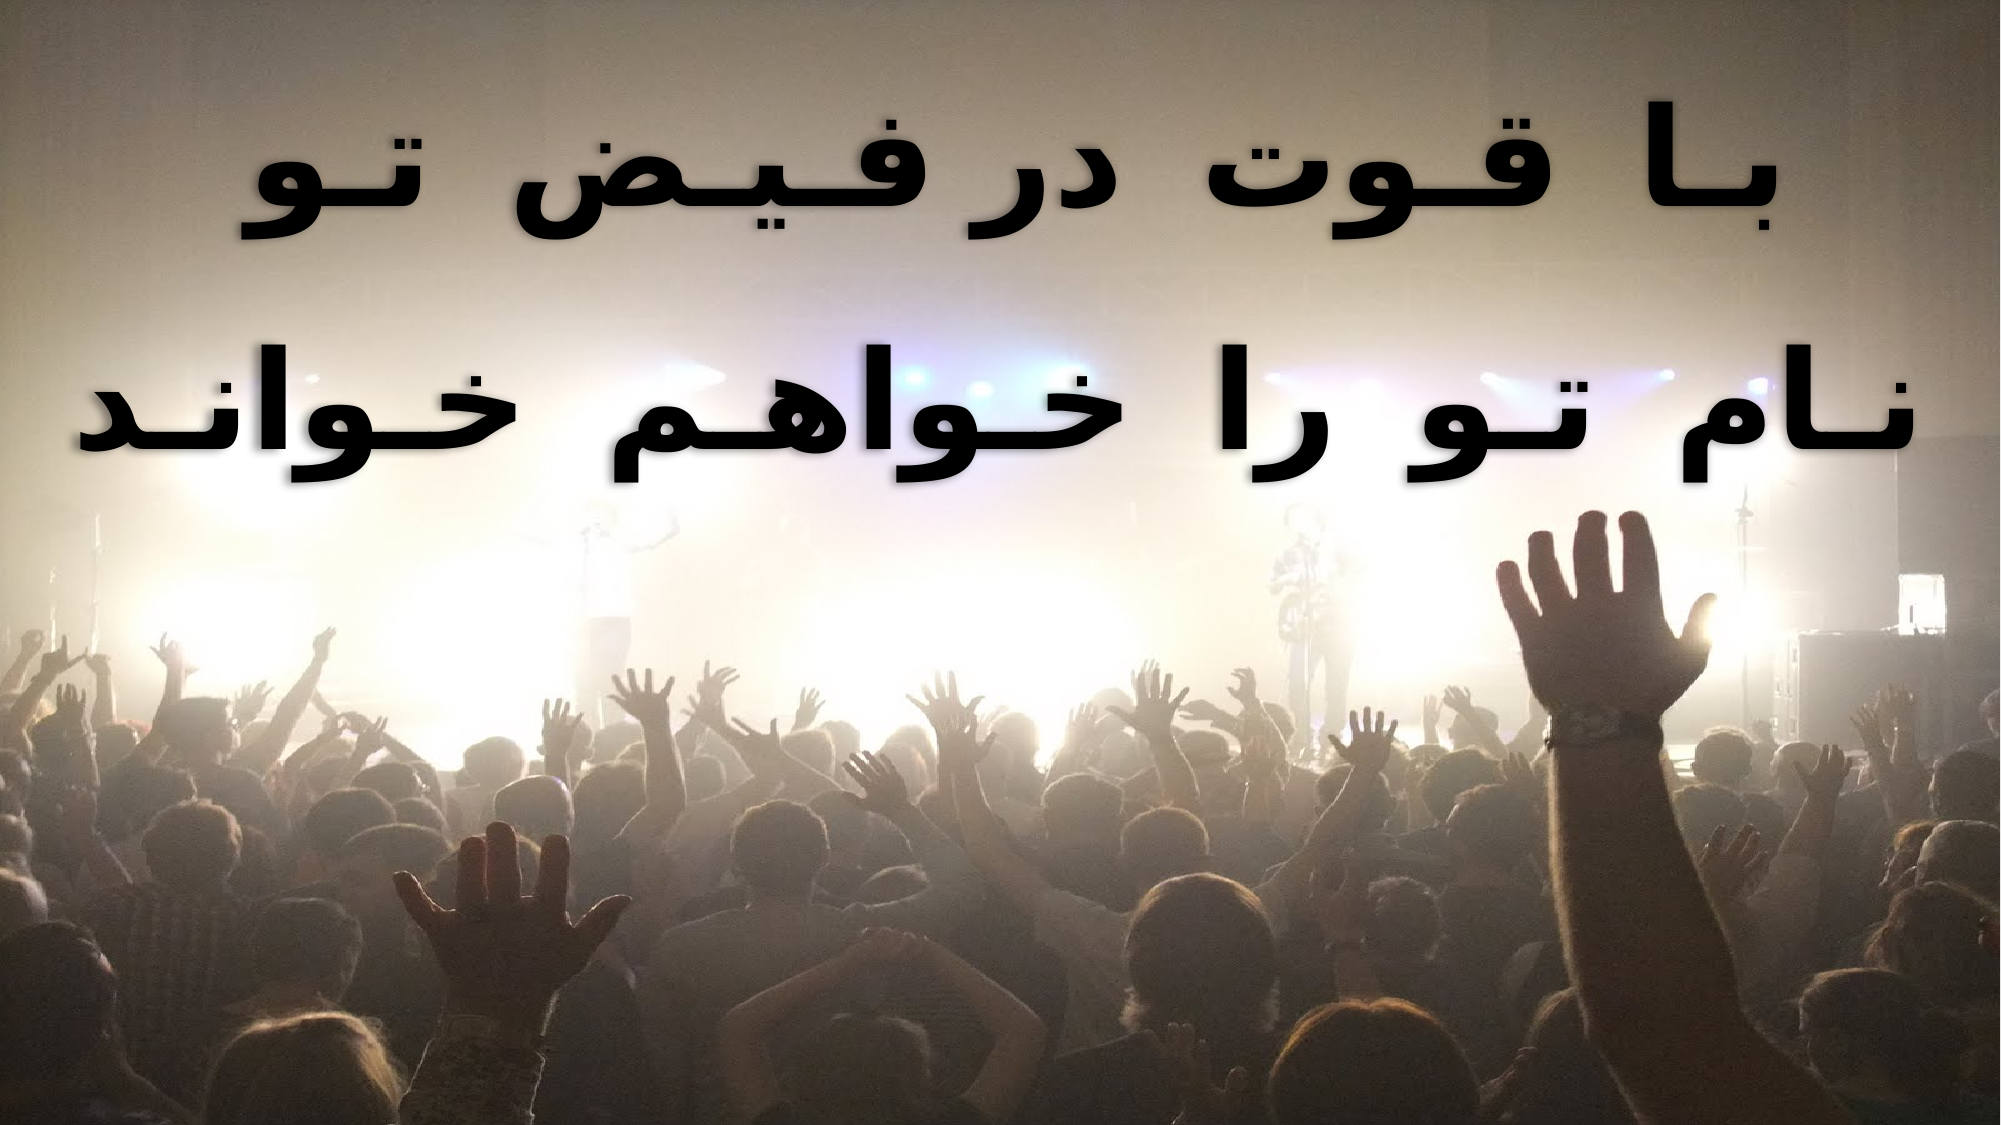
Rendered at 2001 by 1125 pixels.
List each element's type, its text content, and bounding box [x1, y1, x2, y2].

text_box بـا قـوت در فـیـض تـو نـام تـو را خـواهـم خـوانـد [0, 0, 2000, 485]
picture [0, 0, 2001, 1125]
